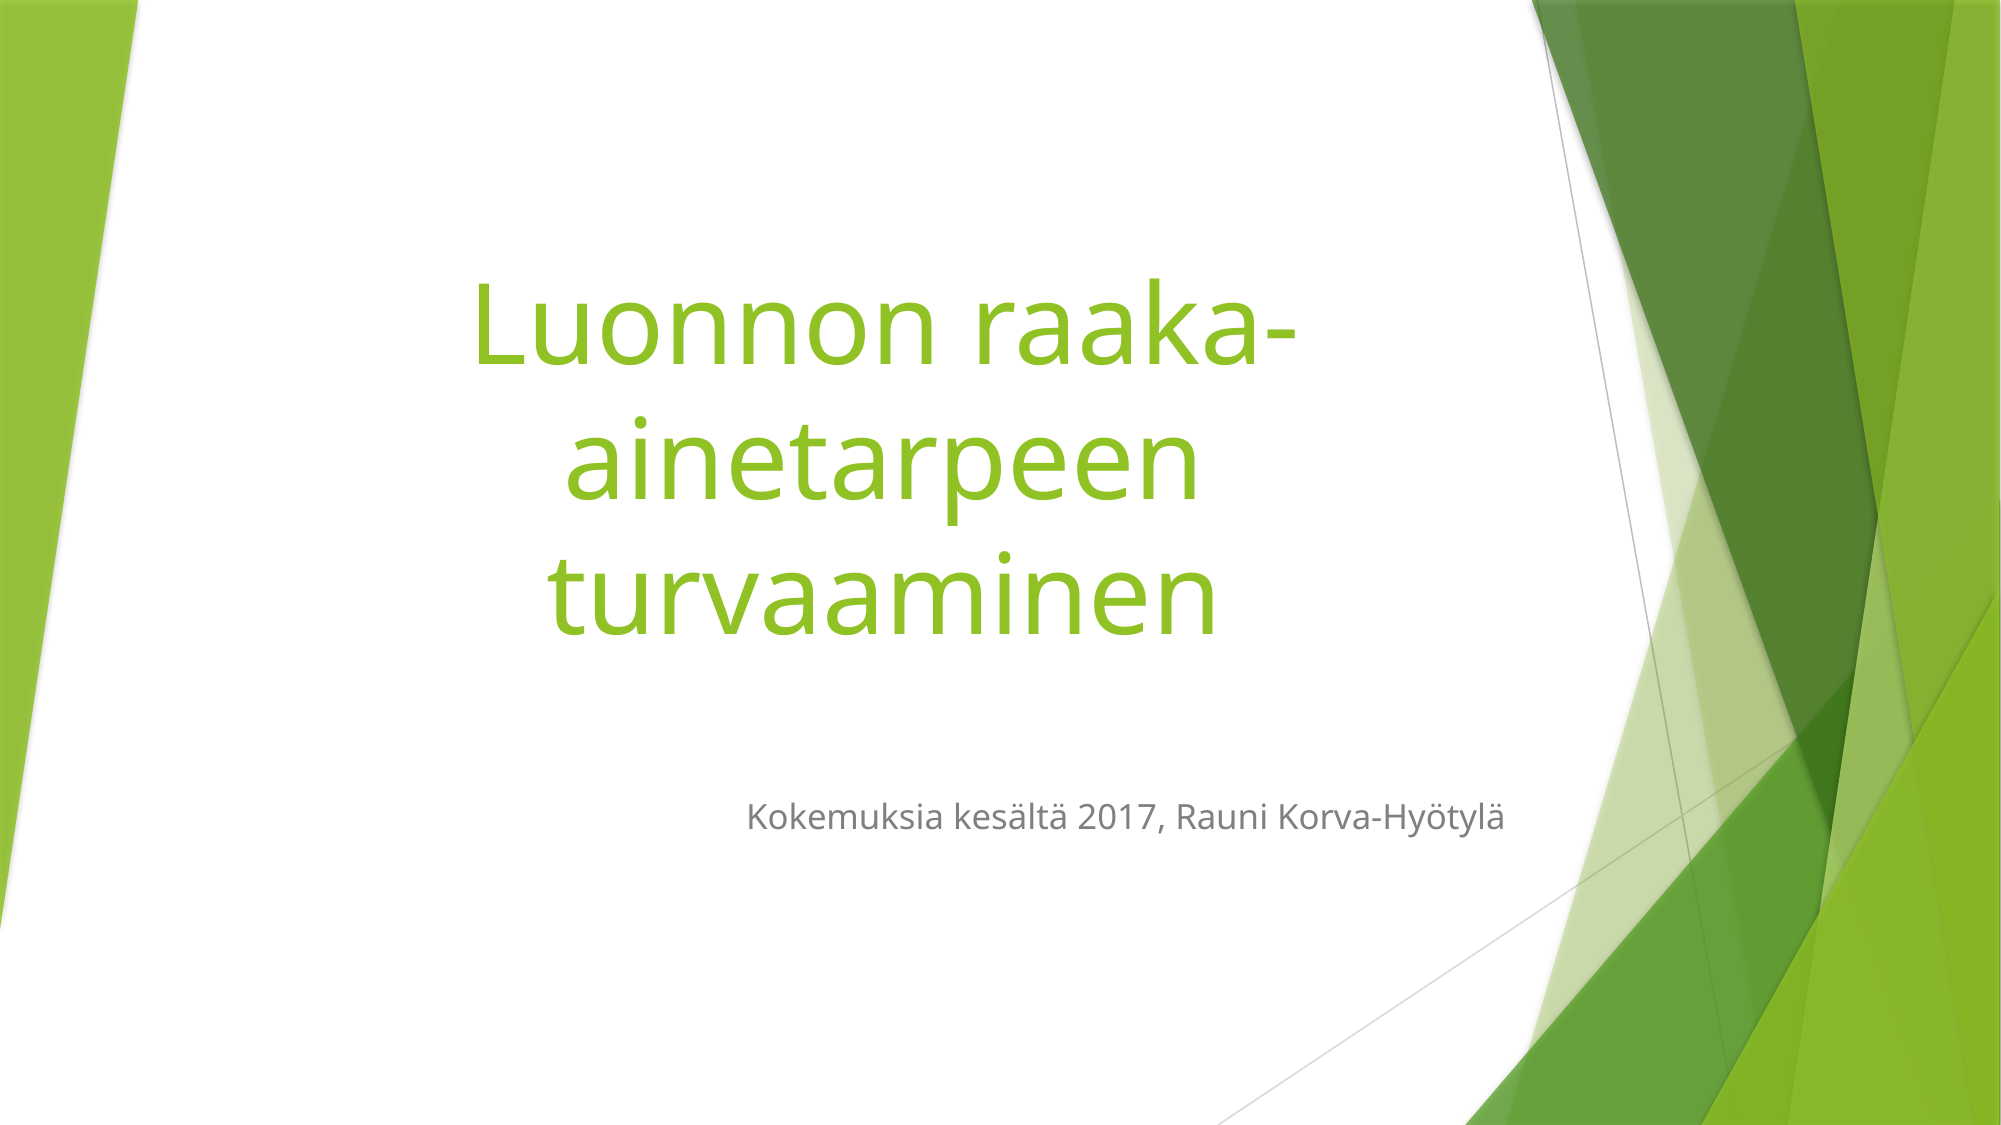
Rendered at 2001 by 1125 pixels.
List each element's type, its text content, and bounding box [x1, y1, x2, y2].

title Luonnon raaka-ainetarpeen turvaaminen [247, 394, 1522, 664]
subtitle Kokemuksia kesältä 2017, Rauni Korva-Hyötylä [247, 664, 1522, 845]
